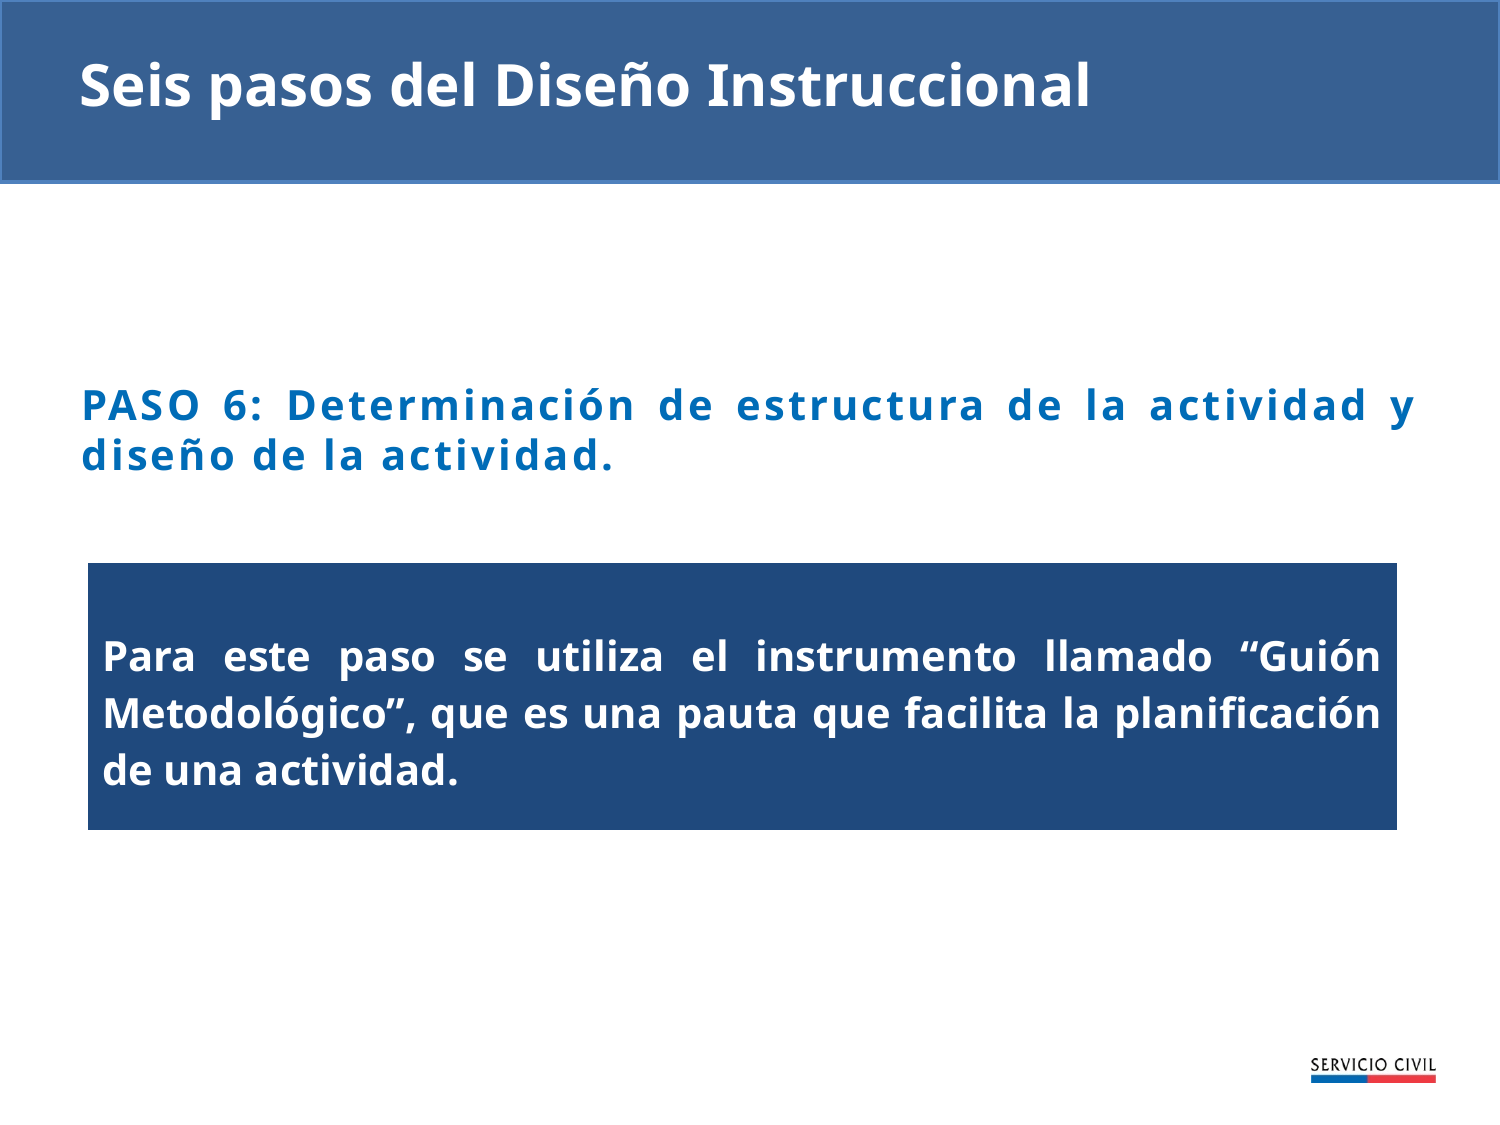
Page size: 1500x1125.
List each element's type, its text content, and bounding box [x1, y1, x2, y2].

table_header Para este paso se utiliza el instrumento llamado “Guión Metodológico”, que es una pauta que facilita la planificación de una actividad. [88, 563, 1397, 830]
picture [1311, 1058, 1436, 1083]
list PASO 6: Determinación de estructura de la actividad y diseño de la actividad. [66, 312, 1434, 1009]
text_box Seis pasos del Diseño Instruccional [64, 40, 1483, 164]
